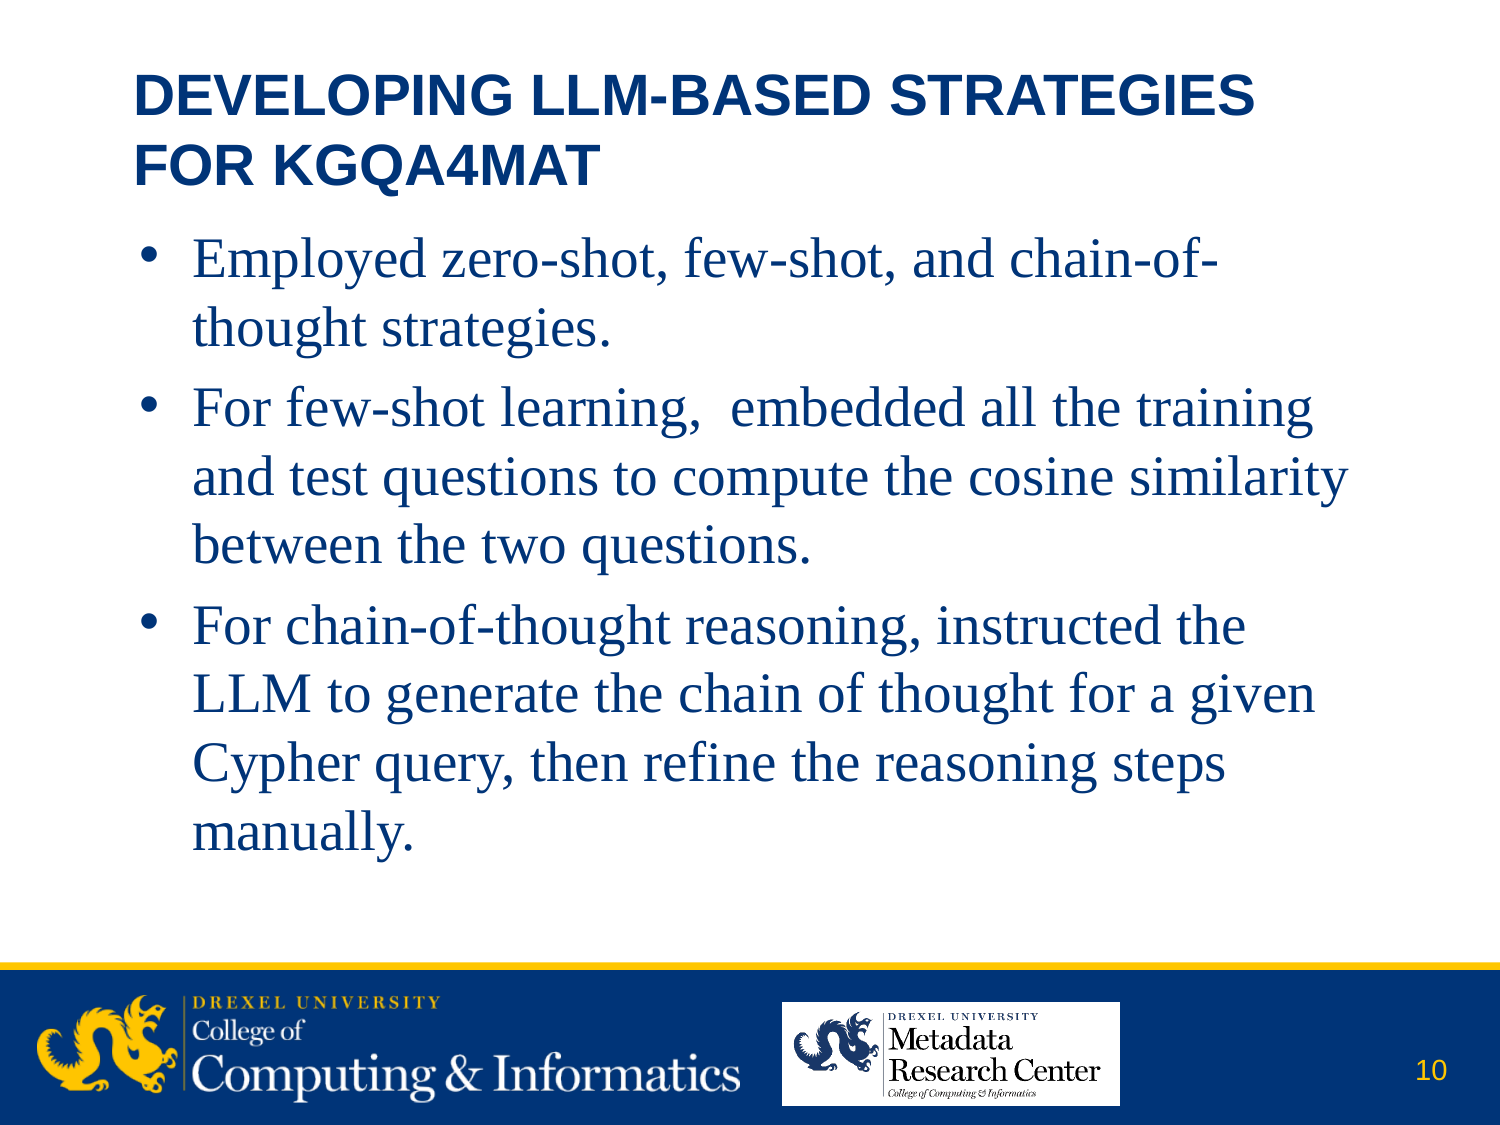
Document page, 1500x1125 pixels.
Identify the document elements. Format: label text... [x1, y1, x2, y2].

list Employed zero-shot, few-shot, and chain-of-thought strategies. For few-shot learning, embedded all the training and test questions to compute the cosine similarity between the two questions. For chain-of-thought reasoning, instructed the LLM to generate the chain of thought for a given Cypher query, then refine the reasoning steps manually. [125, 212, 1388, 875]
slide_number 10 [1362, 1043, 1463, 1104]
picture [782, 1002, 1120, 1106]
title Developing LLM-based strategies for kgqa4mat [118, 50, 1325, 200]
picture [37, 995, 740, 1104]
